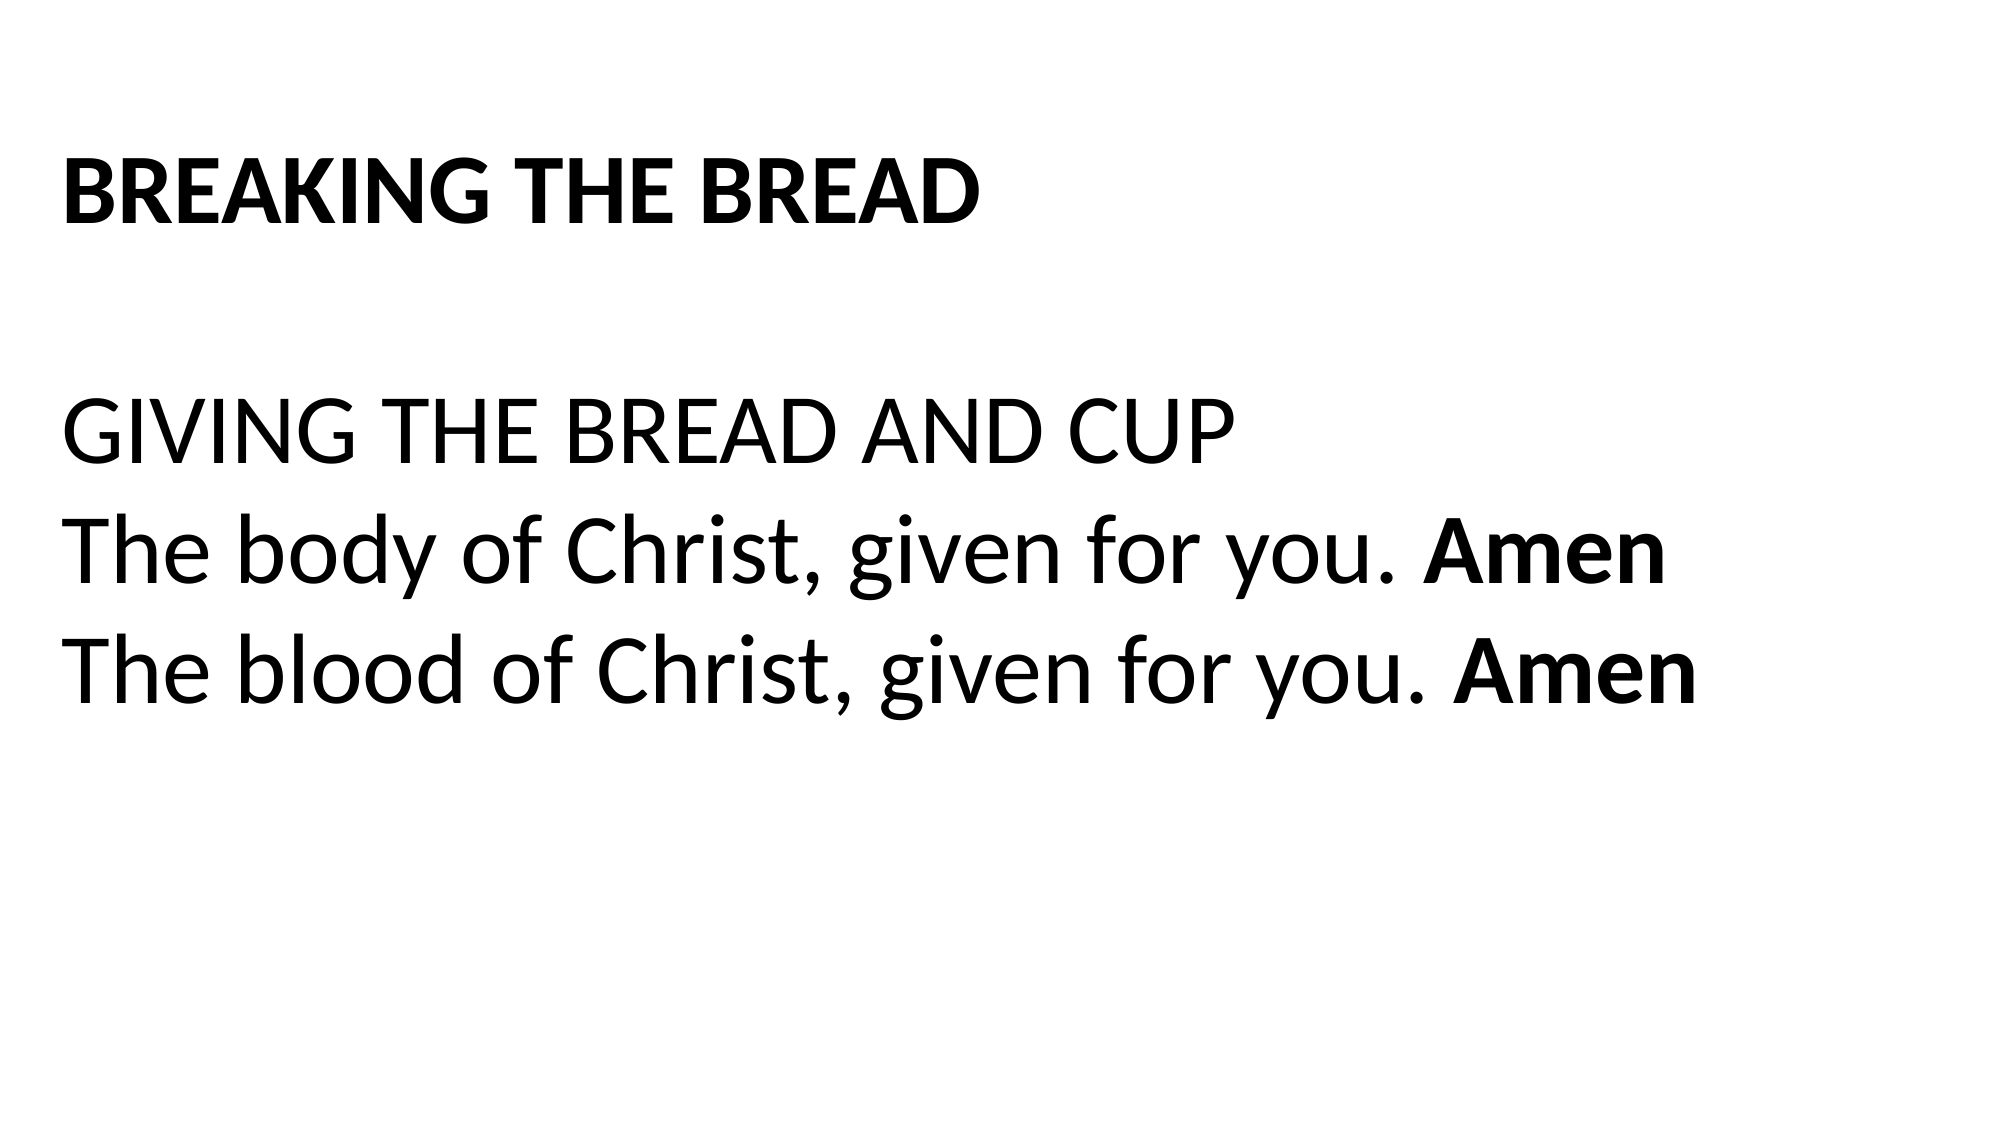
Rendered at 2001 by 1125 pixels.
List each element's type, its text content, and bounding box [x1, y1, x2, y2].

text_box BREAKING THE BREAD GIVING THE BREAD AND CUP The body of Christ, given for you. Amen The blood of Christ, given for you. Amen [46, 116, 1810, 731]
